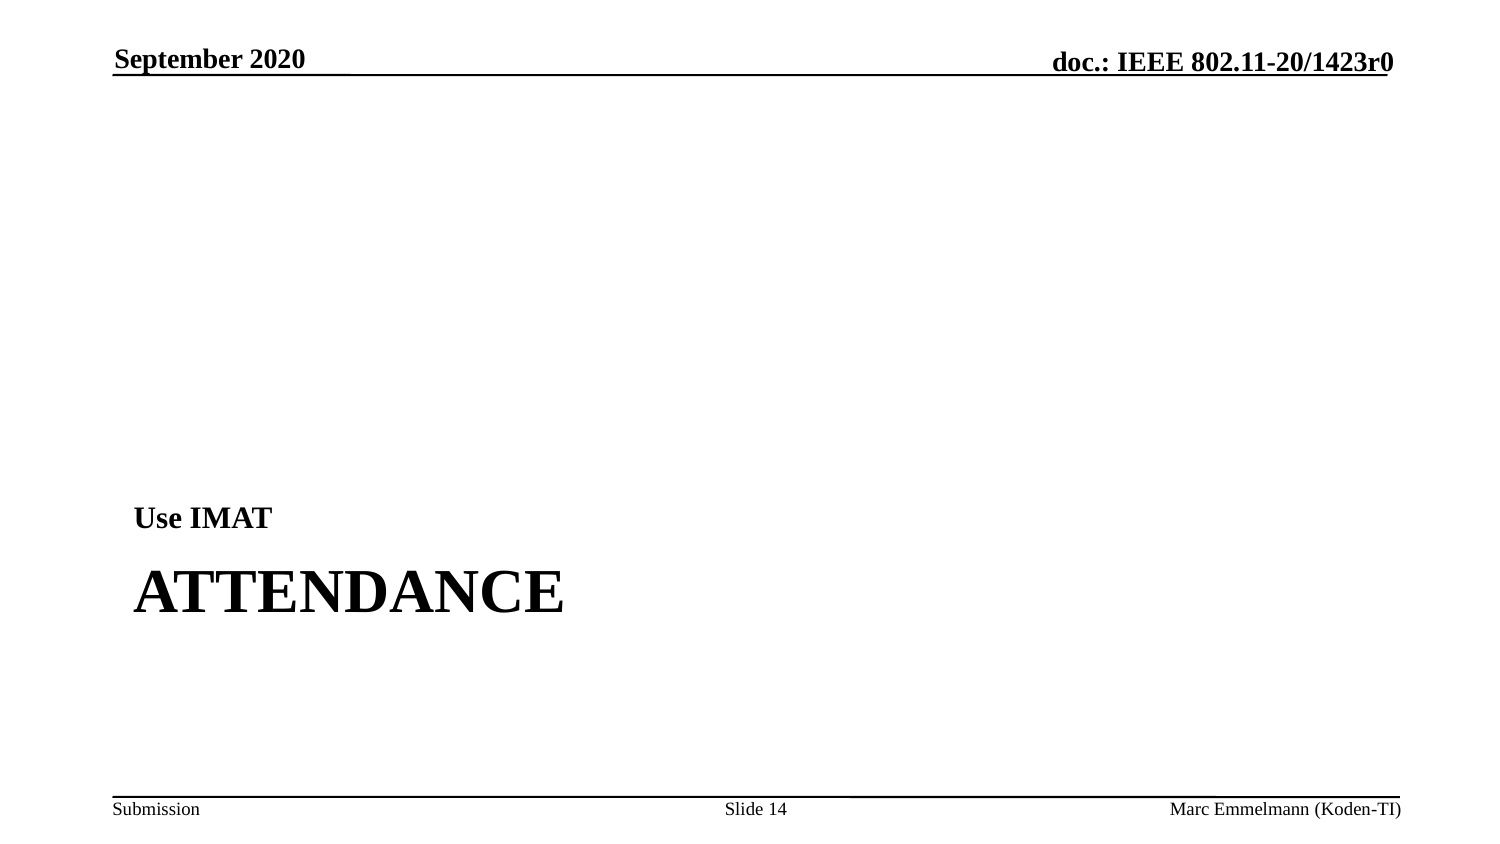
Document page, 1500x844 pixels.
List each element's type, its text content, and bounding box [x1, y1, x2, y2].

list Use IMAT [118, 357, 1394, 543]
title Attendance [118, 543, 1394, 710]
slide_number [114, 40, 423, 75]
footer Marc Emmelmann (Koden-TI) [878, 796, 1402, 820]
slide_number Slide 14 [712, 796, 800, 842]
